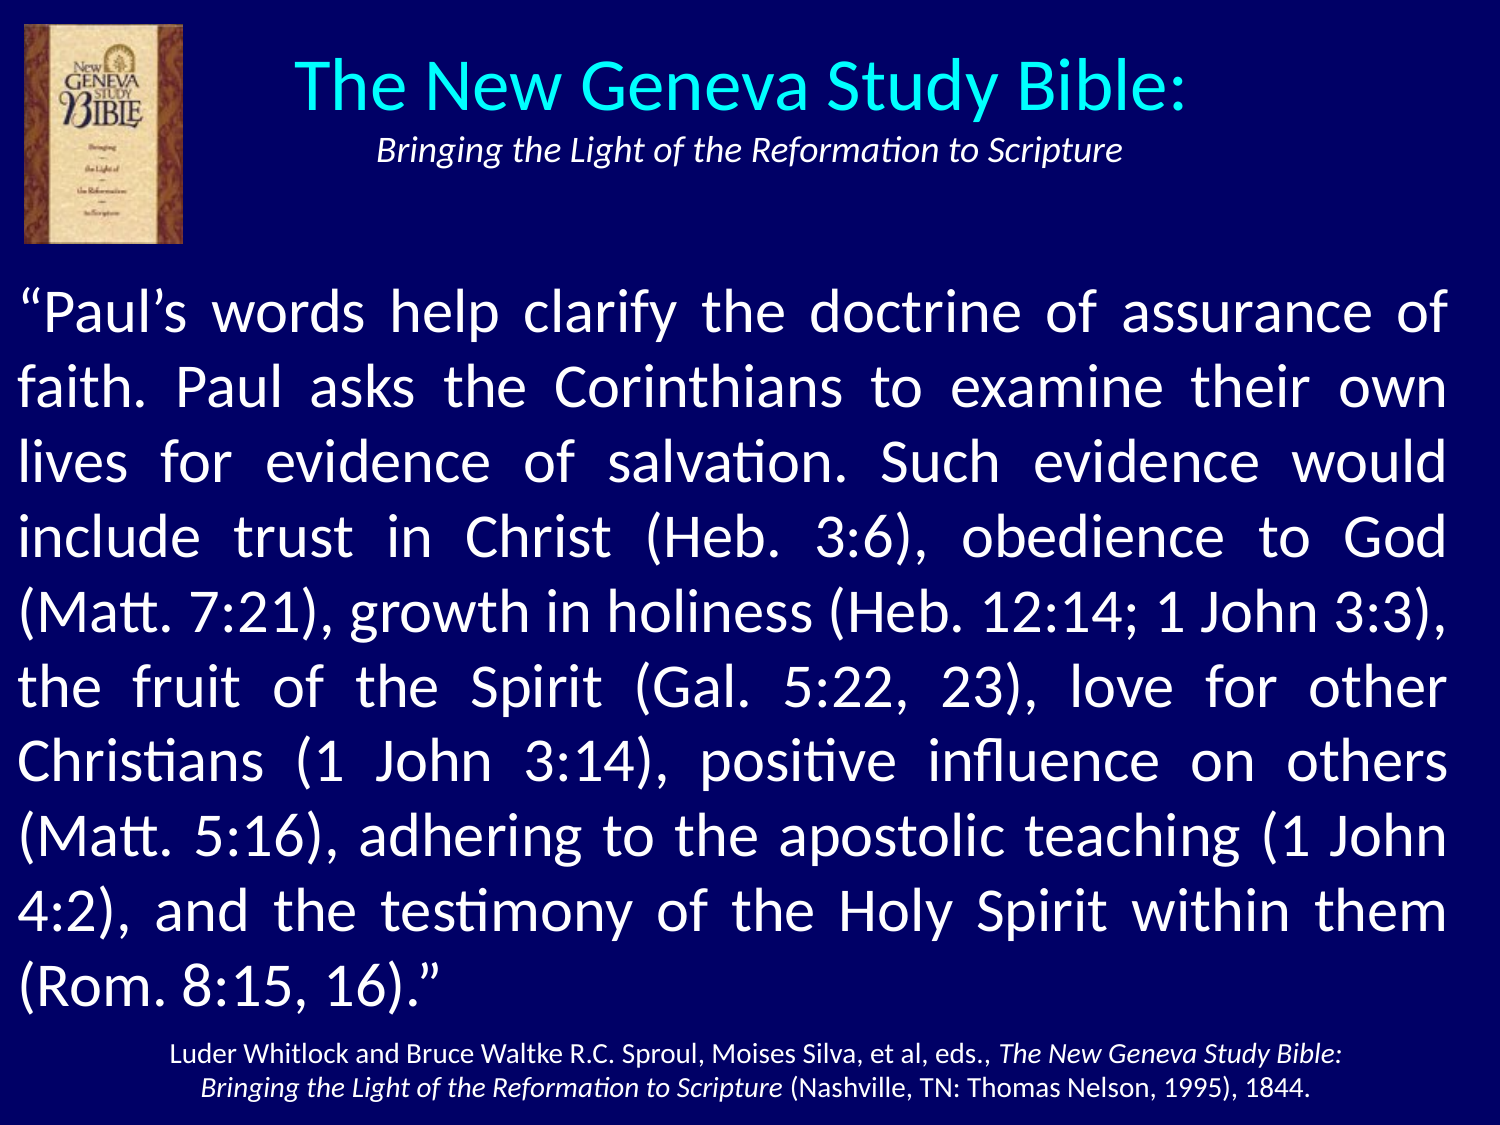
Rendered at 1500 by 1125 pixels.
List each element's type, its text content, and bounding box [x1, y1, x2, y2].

text_box Luder Whitlock and Bruce Waltke R.C. Sproul, Moises Silva, et al, eds., The New Geneva Study Bible: Bringing the Light of the Reformation to Scripture (Nashville, TN: Thomas Nelson, 1995), 1844. [112, 1026, 1400, 1112]
picture [24, 24, 183, 244]
text_box The New Geneva Study Bible: Bringing the Light of the Reformation to Scripture [221, 28, 1279, 178]
text_box “Paul’s words help clarify the doctrine of assurance of faith. Paul asks the Corinthians to examine their own lives for evidence of salvation. Such evidence would include trust in Christ (Heb. 3:6), obedience to God (Matt. 7:21), growth in holiness (Heb. 12:14; 1 John 3:3), the fruit of the Spirit (Gal. 5:22, 23), love for other Christians (1 John 3:14), positive influence on others (Matt. 5:16), adhering to the apostolic teaching (1 John 4:2), and the testimony of the Holy Spirit within them (Rom. 8:15, 16).” [2, 262, 1466, 1027]
